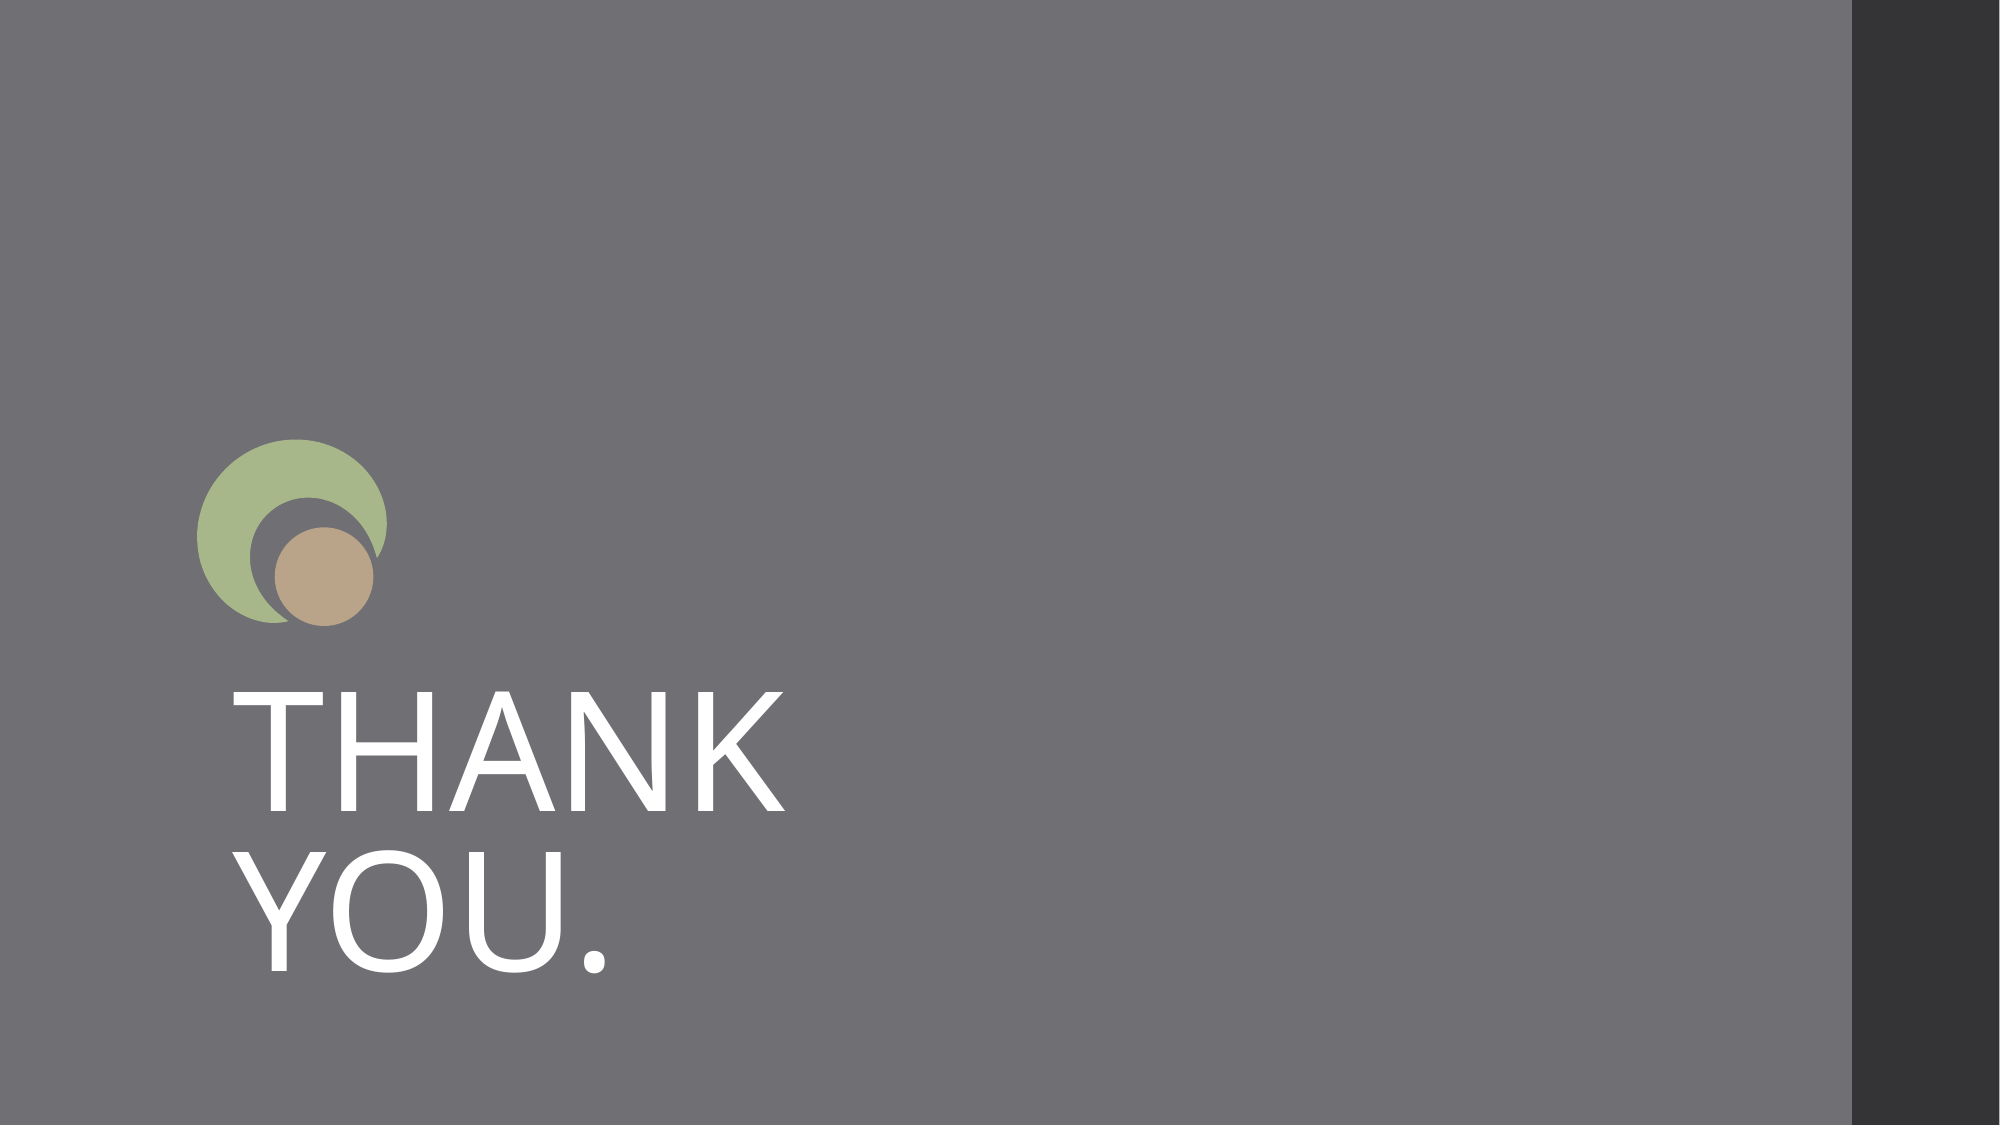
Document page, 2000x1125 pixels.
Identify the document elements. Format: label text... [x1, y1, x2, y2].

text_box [196, 439, 388, 627]
text_box THANK YOU. [232, 683, 830, 1004]
